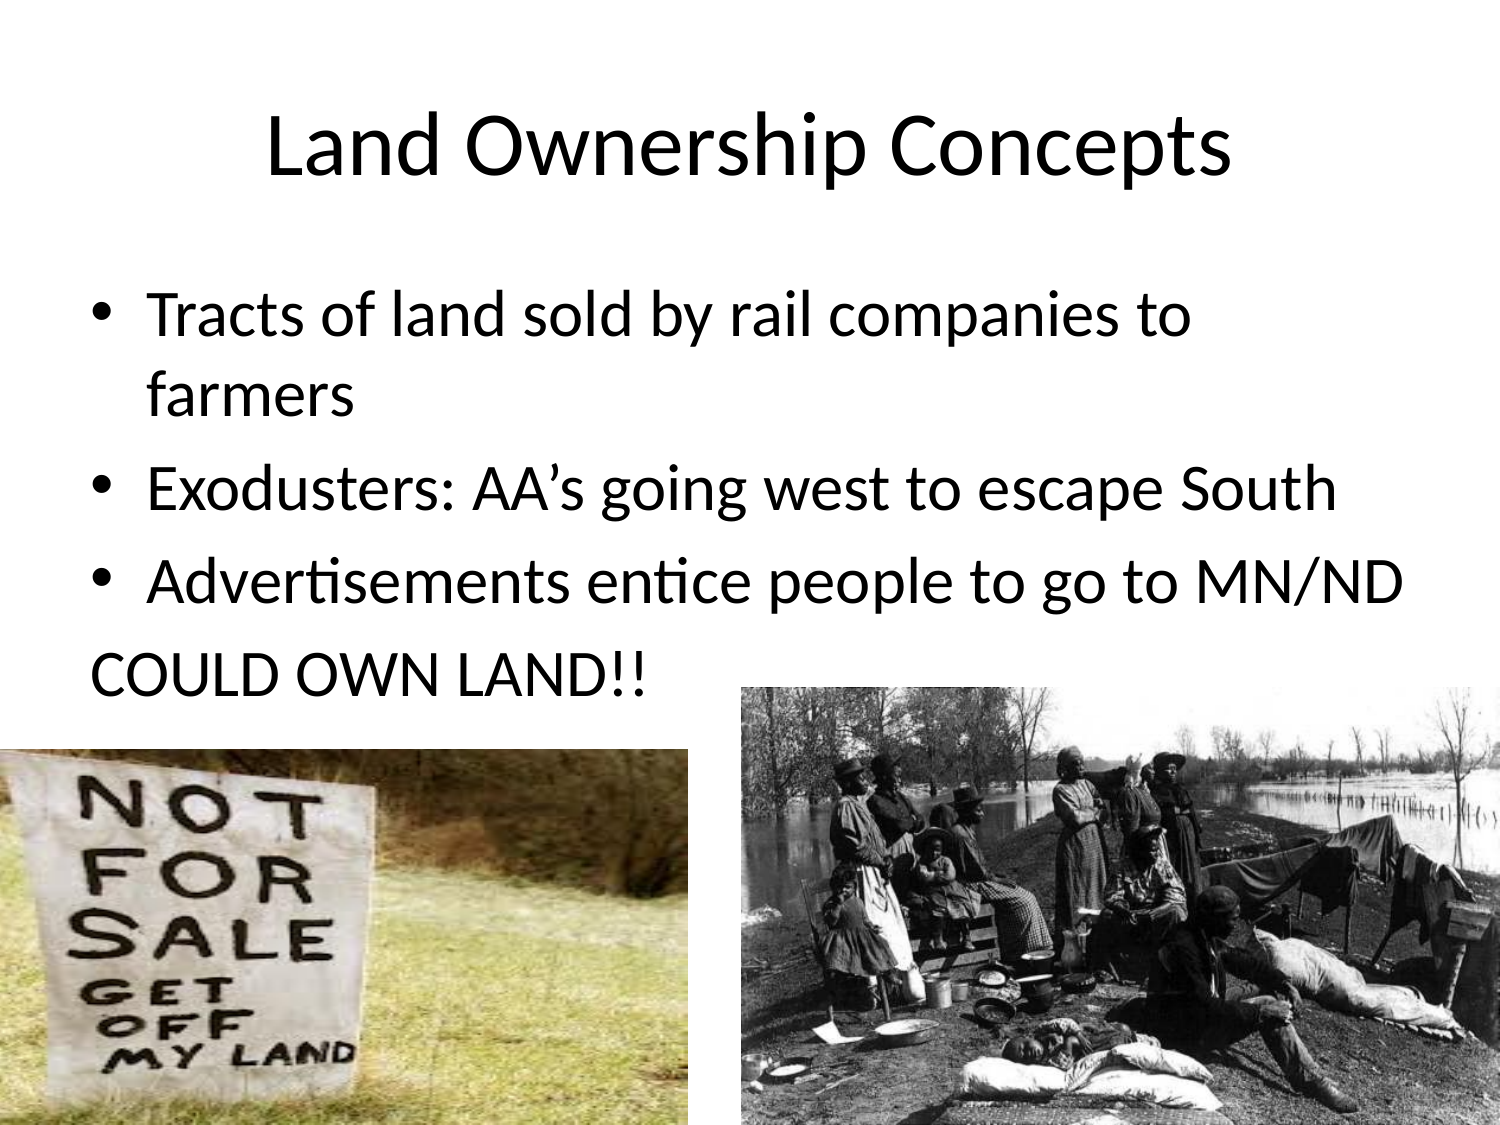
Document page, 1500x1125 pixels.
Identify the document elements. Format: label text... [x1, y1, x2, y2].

list Tracts of land sold by rail companies to farmers Exodusters: AA’s going west to escape South Advertisements entice people to go to MN/ND COULD OWN LAND!! [75, 262, 1425, 1005]
title Land Ownership Concepts [75, 45, 1425, 233]
picture [0, 749, 688, 1125]
picture [740, 687, 1500, 1125]
